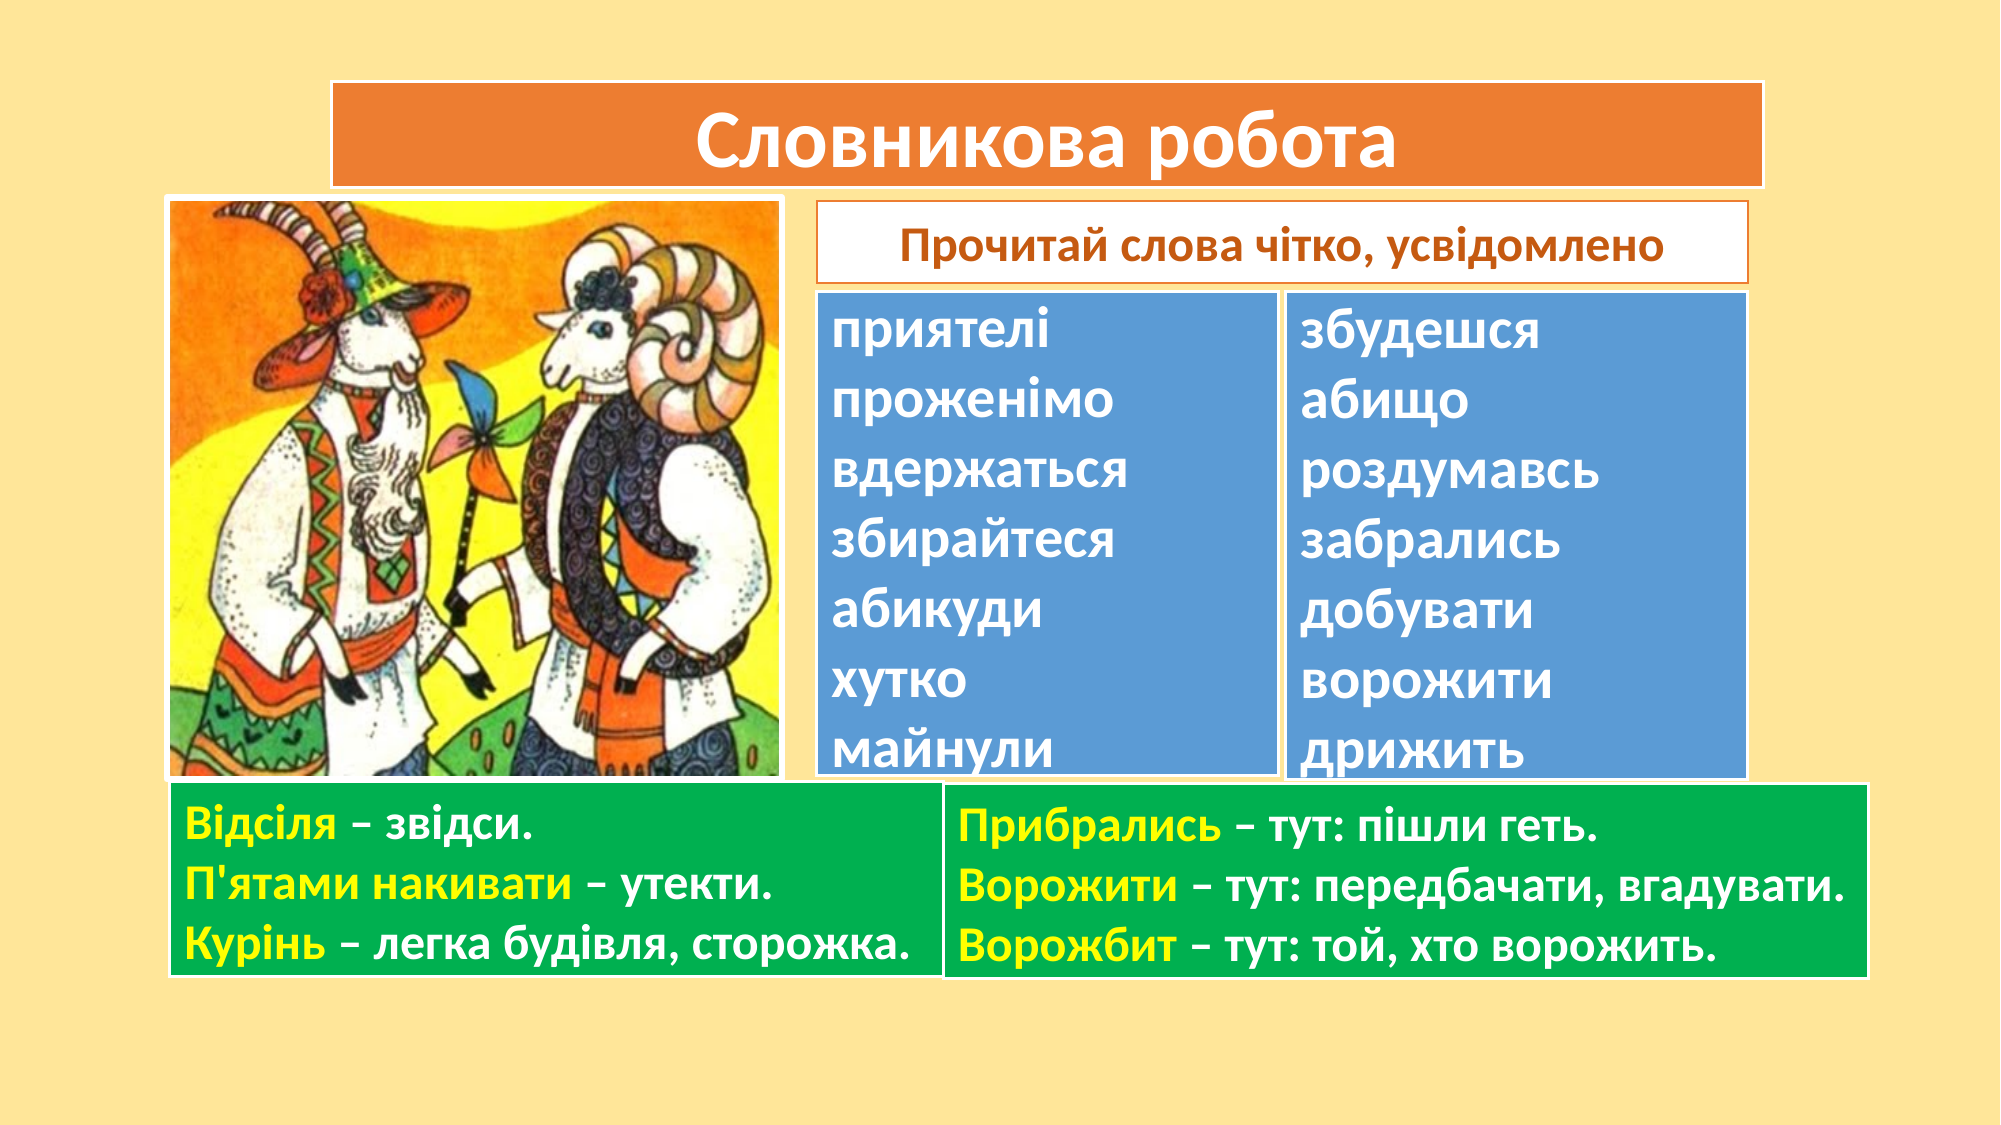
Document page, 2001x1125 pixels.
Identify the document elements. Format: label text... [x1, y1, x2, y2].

text_box збудешся абищо роздумавсь забрались добувати ворожити дрижить [1284, 290, 1749, 781]
text_box Словникова робота [330, 80, 1765, 189]
picture [169, 200, 779, 777]
text_box Прибрались – тут: пішли геть. Ворожити – тут: передбачати, вгадувати. Ворожбит – тут: той, хто ворожить. [942, 782, 1870, 980]
text_box Прочитай слова чітко, усвідомлено [816, 200, 1749, 284]
text_box Відсіля – звідси. П'ятами накивати – утекти. Курінь – легка будівля, сторожка. [168, 780, 945, 978]
text_box приятелі проженімо вдержаться збирайтеся абикуди хутко майнули [815, 290, 1280, 777]
